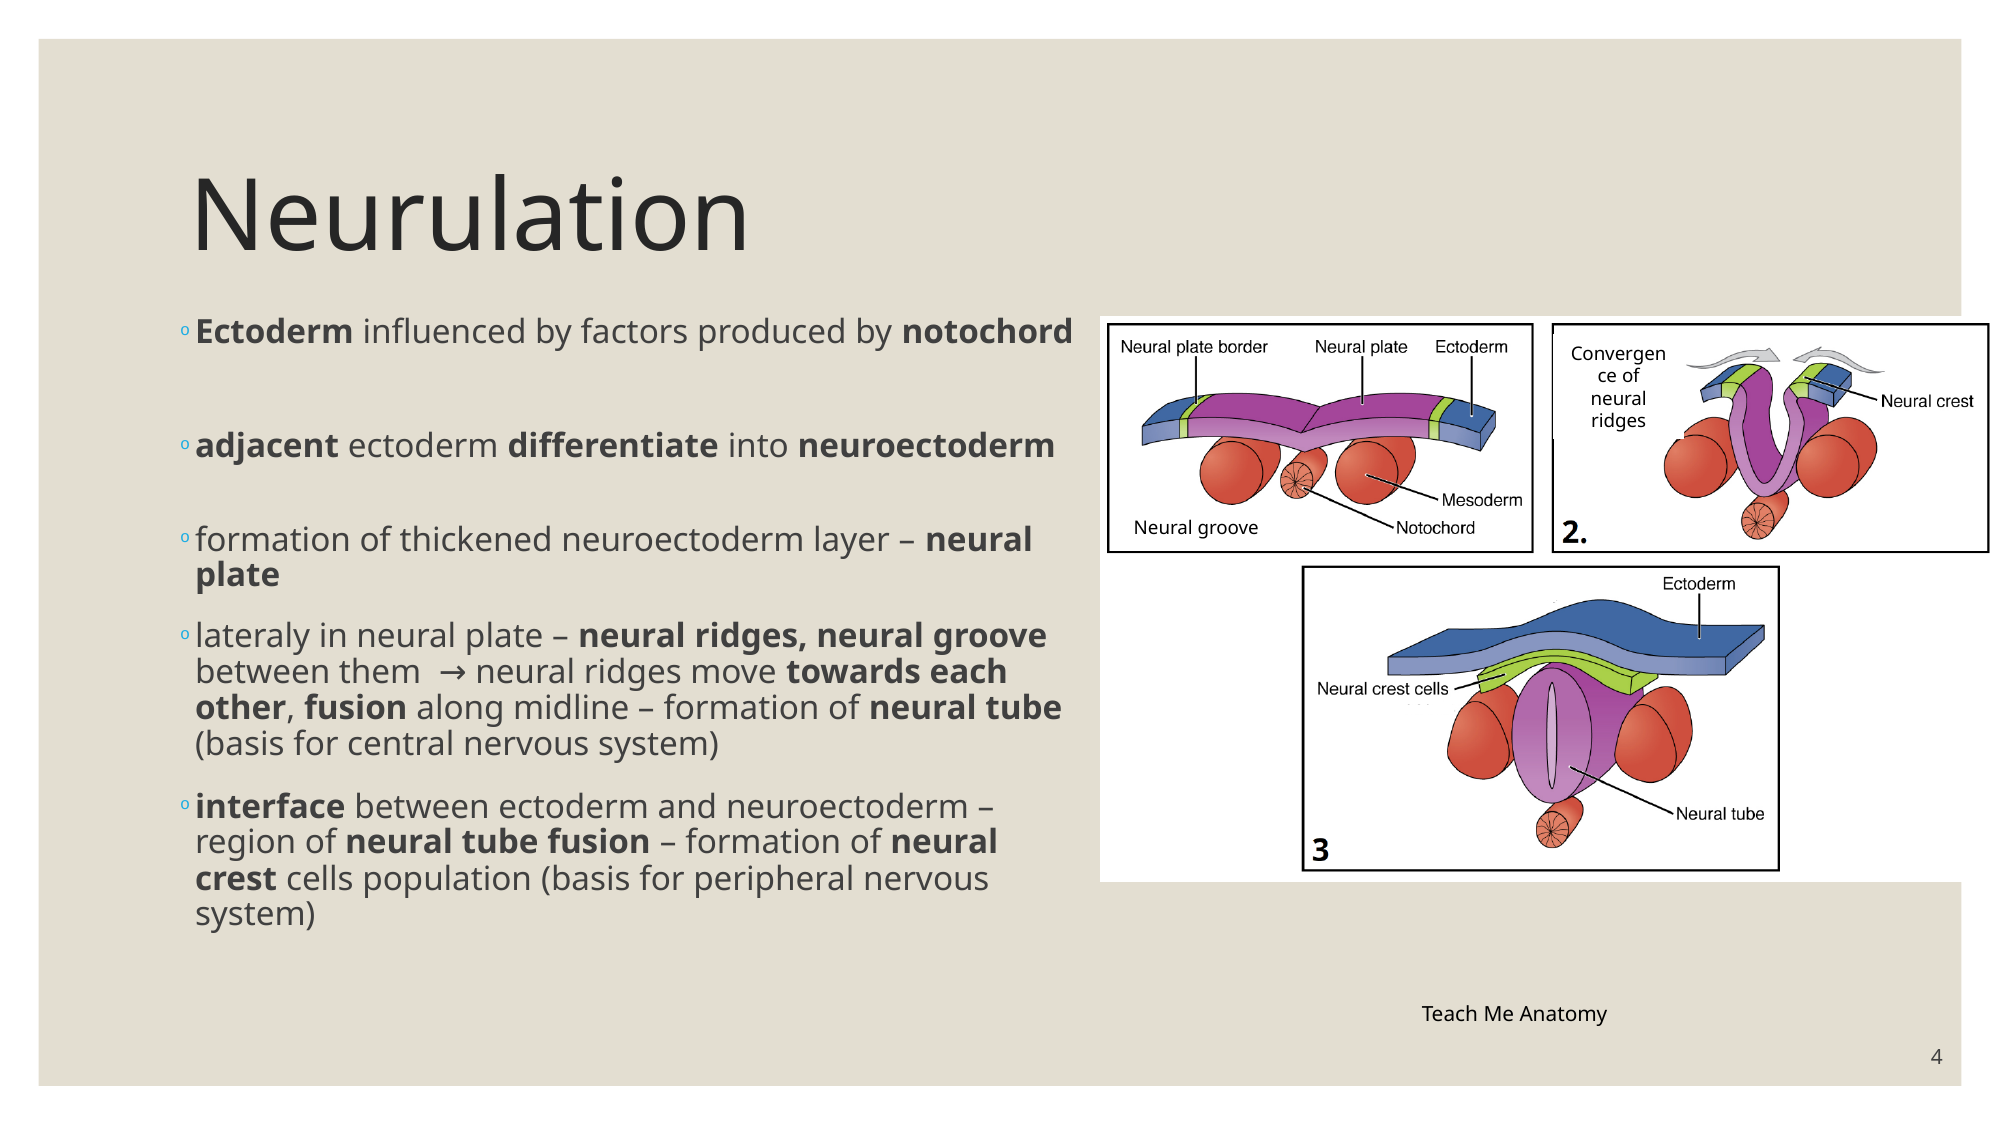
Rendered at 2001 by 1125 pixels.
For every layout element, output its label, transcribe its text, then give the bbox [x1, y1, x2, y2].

text_box Ectoderm influenced by factors produced by notochord [179, 307, 1089, 400]
title Neurulation [174, 105, 1825, 331]
text_box formation of thickened neuroectoderm layer – neural plate [180, 514, 1044, 578]
slide_number 4 [1717, 1034, 1958, 1080]
text_box lateraly in neural plate – neural ridges, neural groove between them → neural ridges move towards each other, fusion along midline – formation of neural tube (basis for central nervous system) [179, 611, 1089, 781]
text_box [1100, 316, 2000, 882]
text_box Teach Me Anatomy [1402, 993, 1627, 1033]
text_box interface between ectoderm and neuroectoderm – region of neural tube fusion – formation of neural crest cells population (basis for peripheral nervous system) [179, 781, 1089, 919]
text_box adjacent ectoderm differentiate into neuroectoderm [179, 421, 1089, 482]
